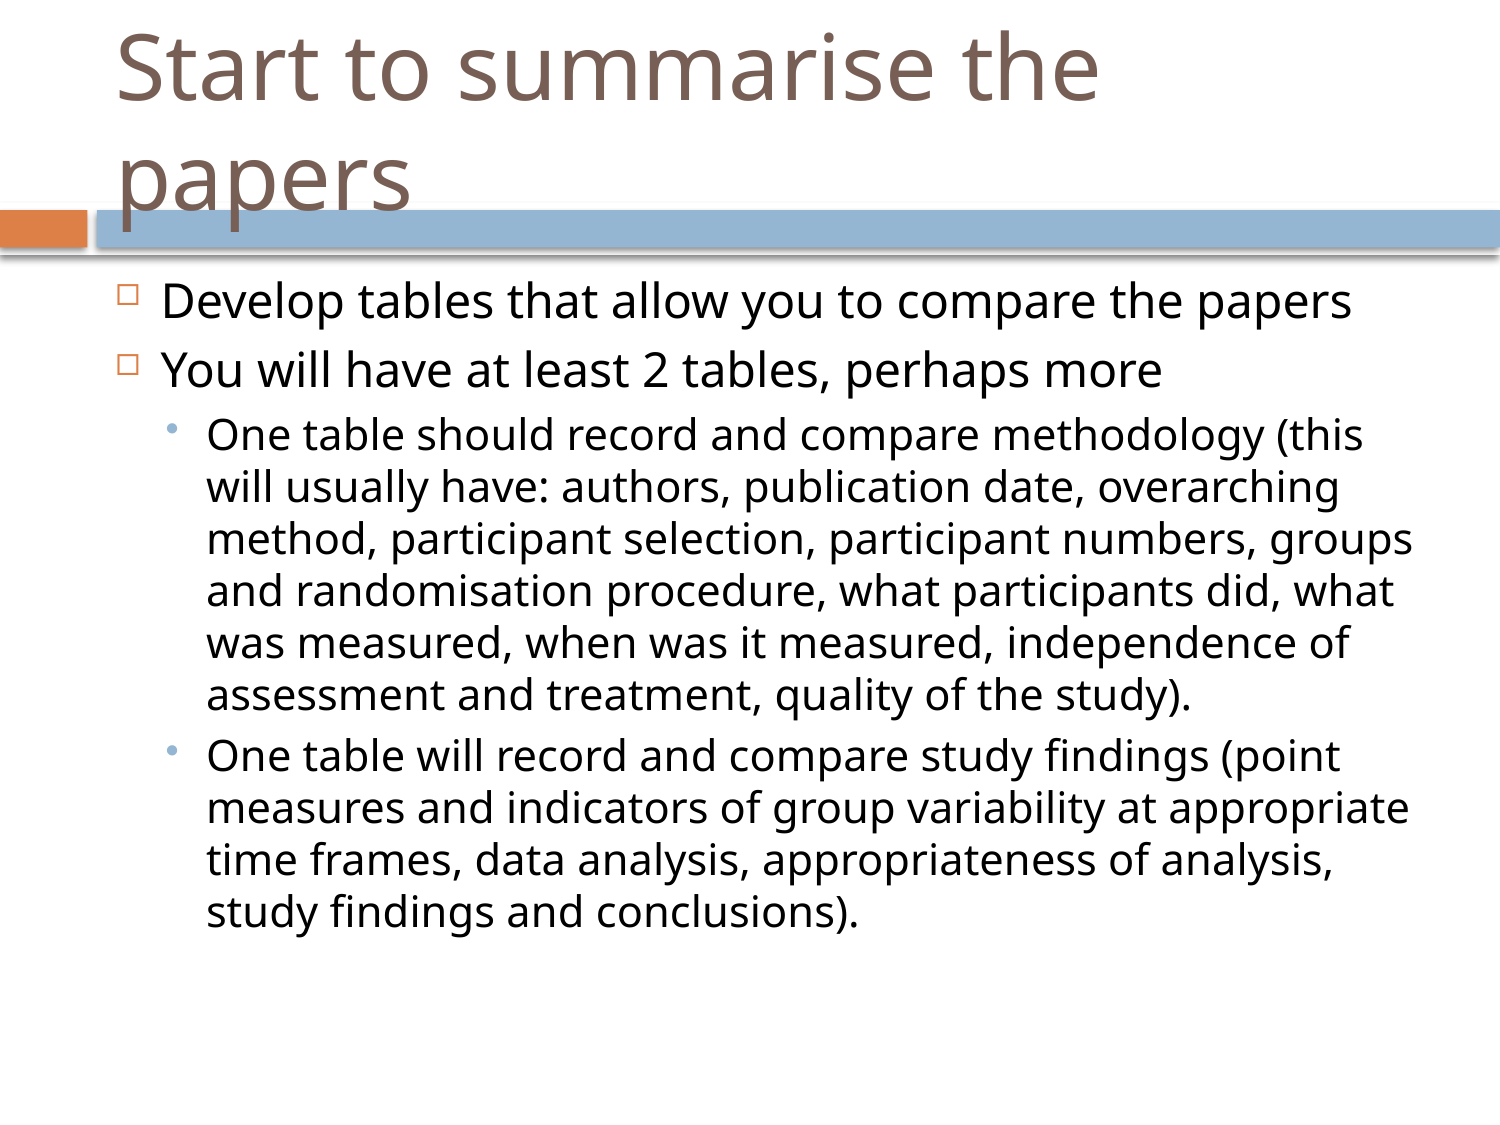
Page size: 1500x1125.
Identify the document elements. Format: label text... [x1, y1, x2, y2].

title Start to summarise the papers [100, 37, 1438, 200]
list Develop tables that allow you to compare the papers You will have at least 2 tables, perhaps more One table should record and compare methodology (this will usually have: authors, publication date, overarching method, participant selection, participant numbers, groups and randomisation procedure, what participants did, what was measured, when was it measured, independence of assessment and treatment, quality of the study). One table will record and compare study findings (point measures and indicators of group variability at appropriate time frames, data analysis, appropriateness of analysis, study findings and conclusions). [100, 262, 1438, 1000]
